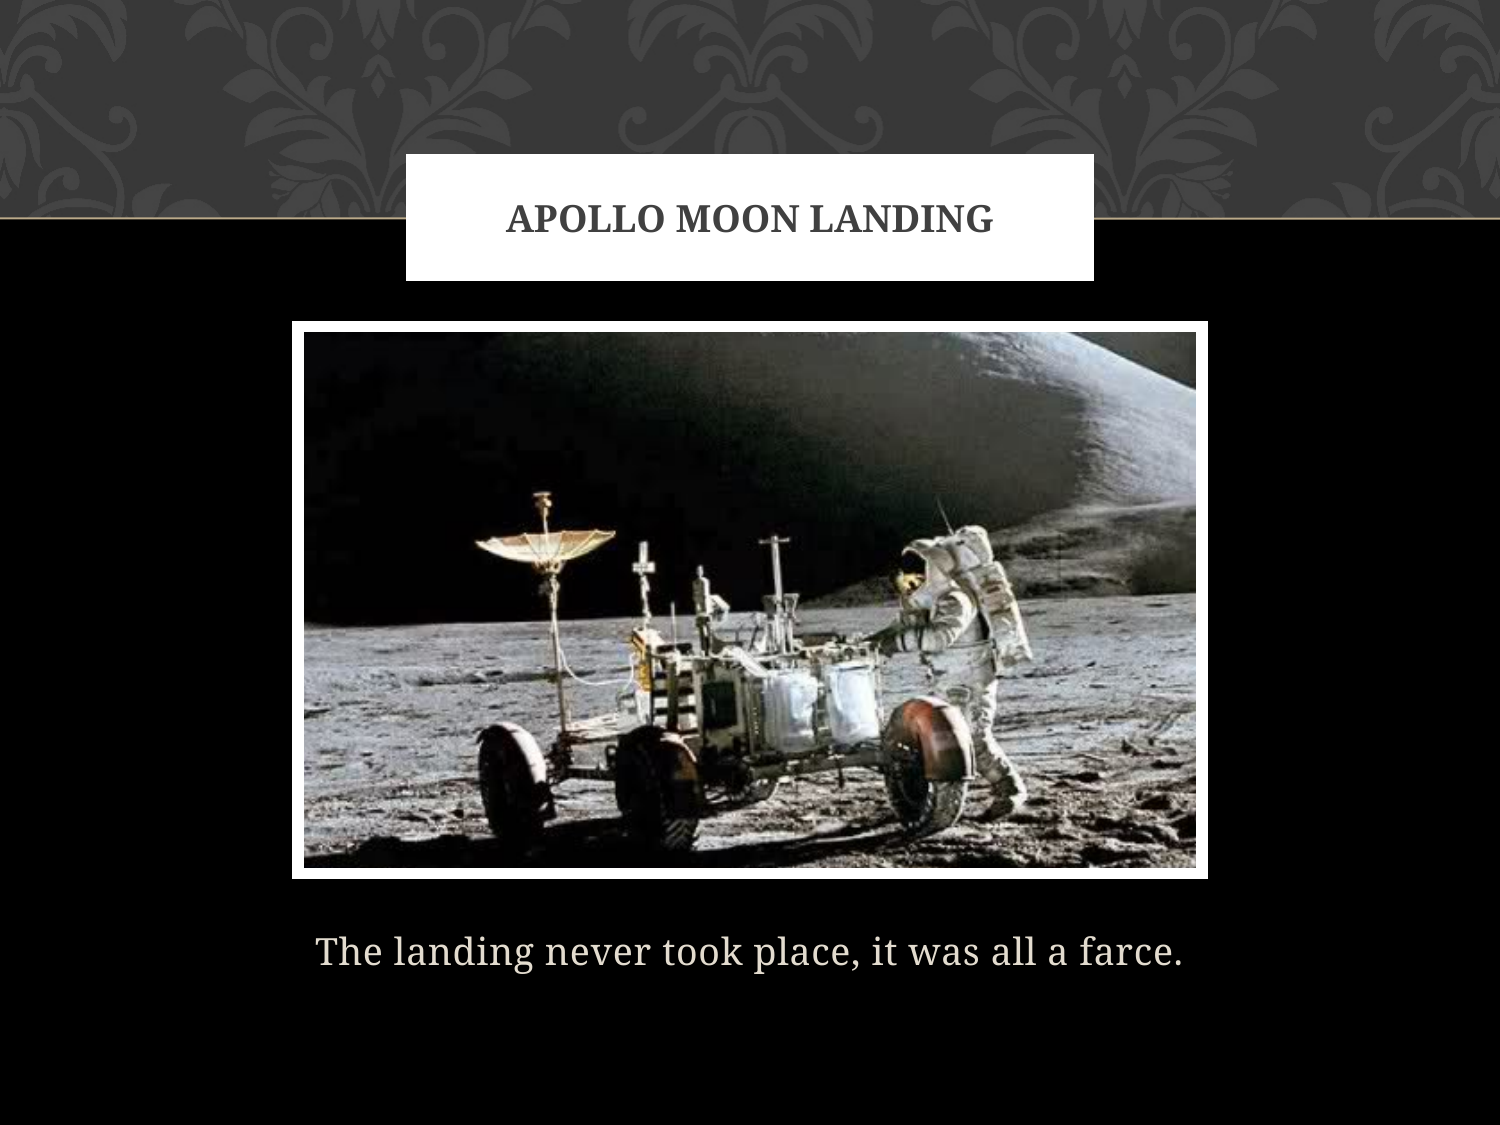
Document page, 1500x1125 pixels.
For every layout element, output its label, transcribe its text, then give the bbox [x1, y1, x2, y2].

picture [303, 332, 1197, 869]
title Apollo Moon Landing [406, 154, 1094, 281]
list The landing never took place, it was all a farce. [285, 905, 1215, 995]
